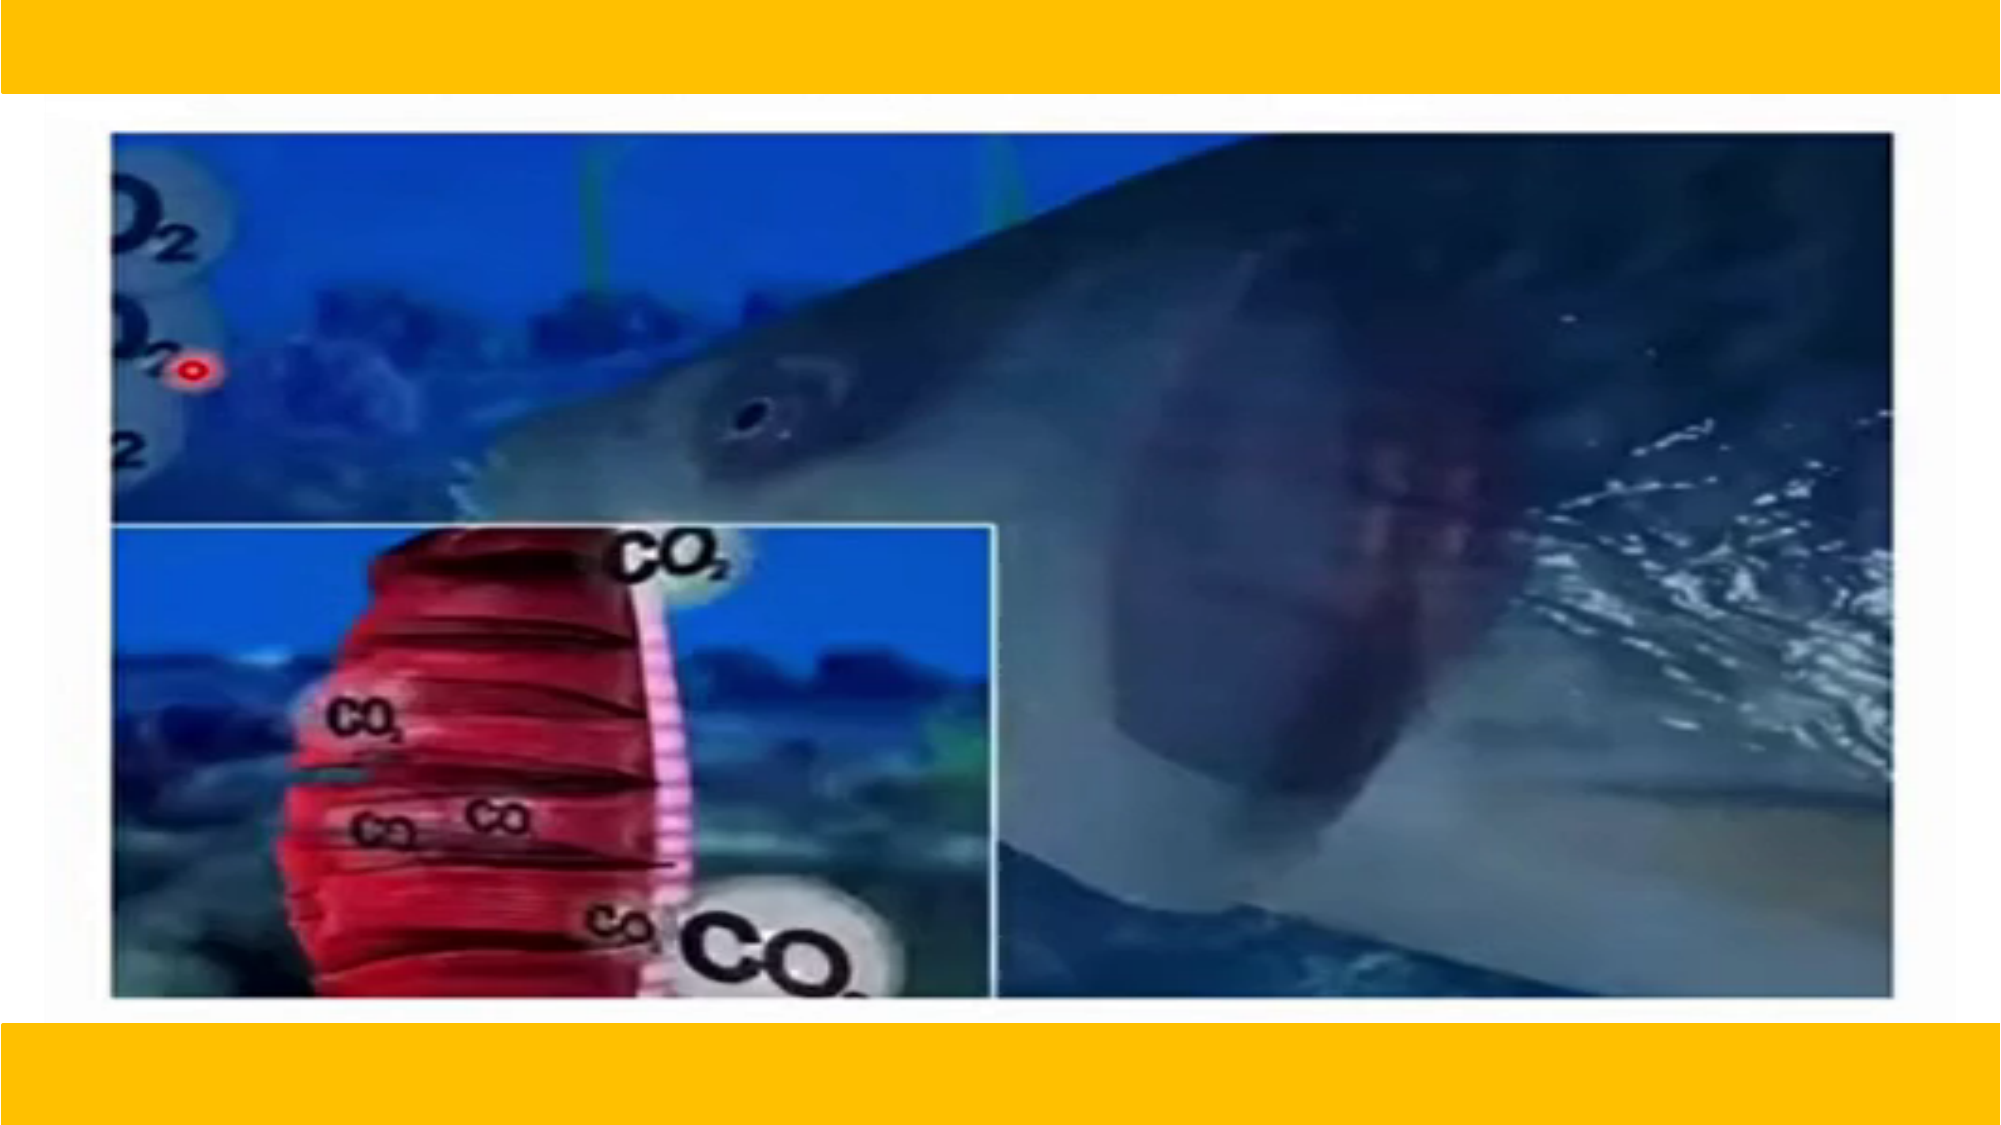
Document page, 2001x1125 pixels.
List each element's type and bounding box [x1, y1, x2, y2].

text_box [1, 1023, 2000, 1125]
text_box [1, 0, 2000, 94]
text_box [43, 91, 1957, 1026]
